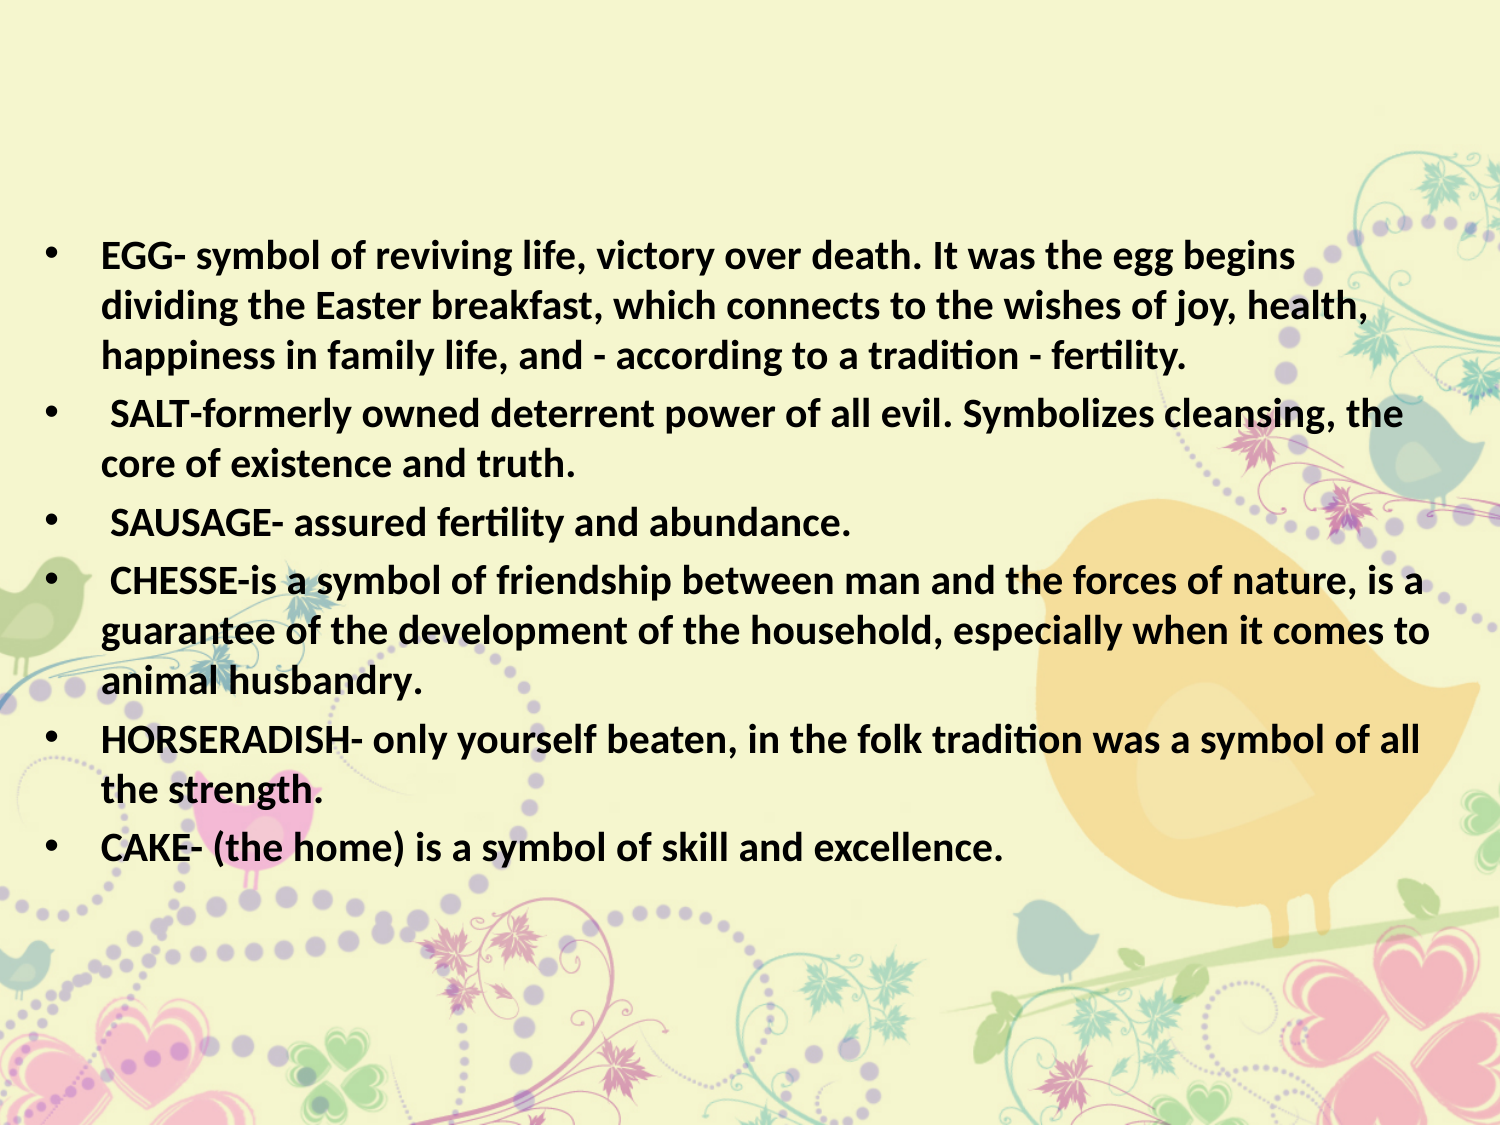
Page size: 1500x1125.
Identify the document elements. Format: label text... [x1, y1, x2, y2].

list EGG- symbol of reviving life, victory over death. It was the egg begins dividing the Easter breakfast, which connects to the wishes of joy, health, happiness in family life, and - according to a tradition - fertility. SALT-formerly owned deterrent power of all evil. Symbolizes cleansing, the core of existence and truth. SAUSAGE- assured fertility and abundance. CHESSE-is a symbol of friendship between man and the forces of nature, is a guarantee of the development of the household, especially when it comes to animal husbandry. HORSERADISH- only yourself beaten, in the folk tradition was a symbol of all the strength. CAKE- (the home) is a symbol of skill and excellence. [29, 219, 1455, 1059]
title [41, 42, 1467, 181]
picture [0, 0, 1500, 1125]
